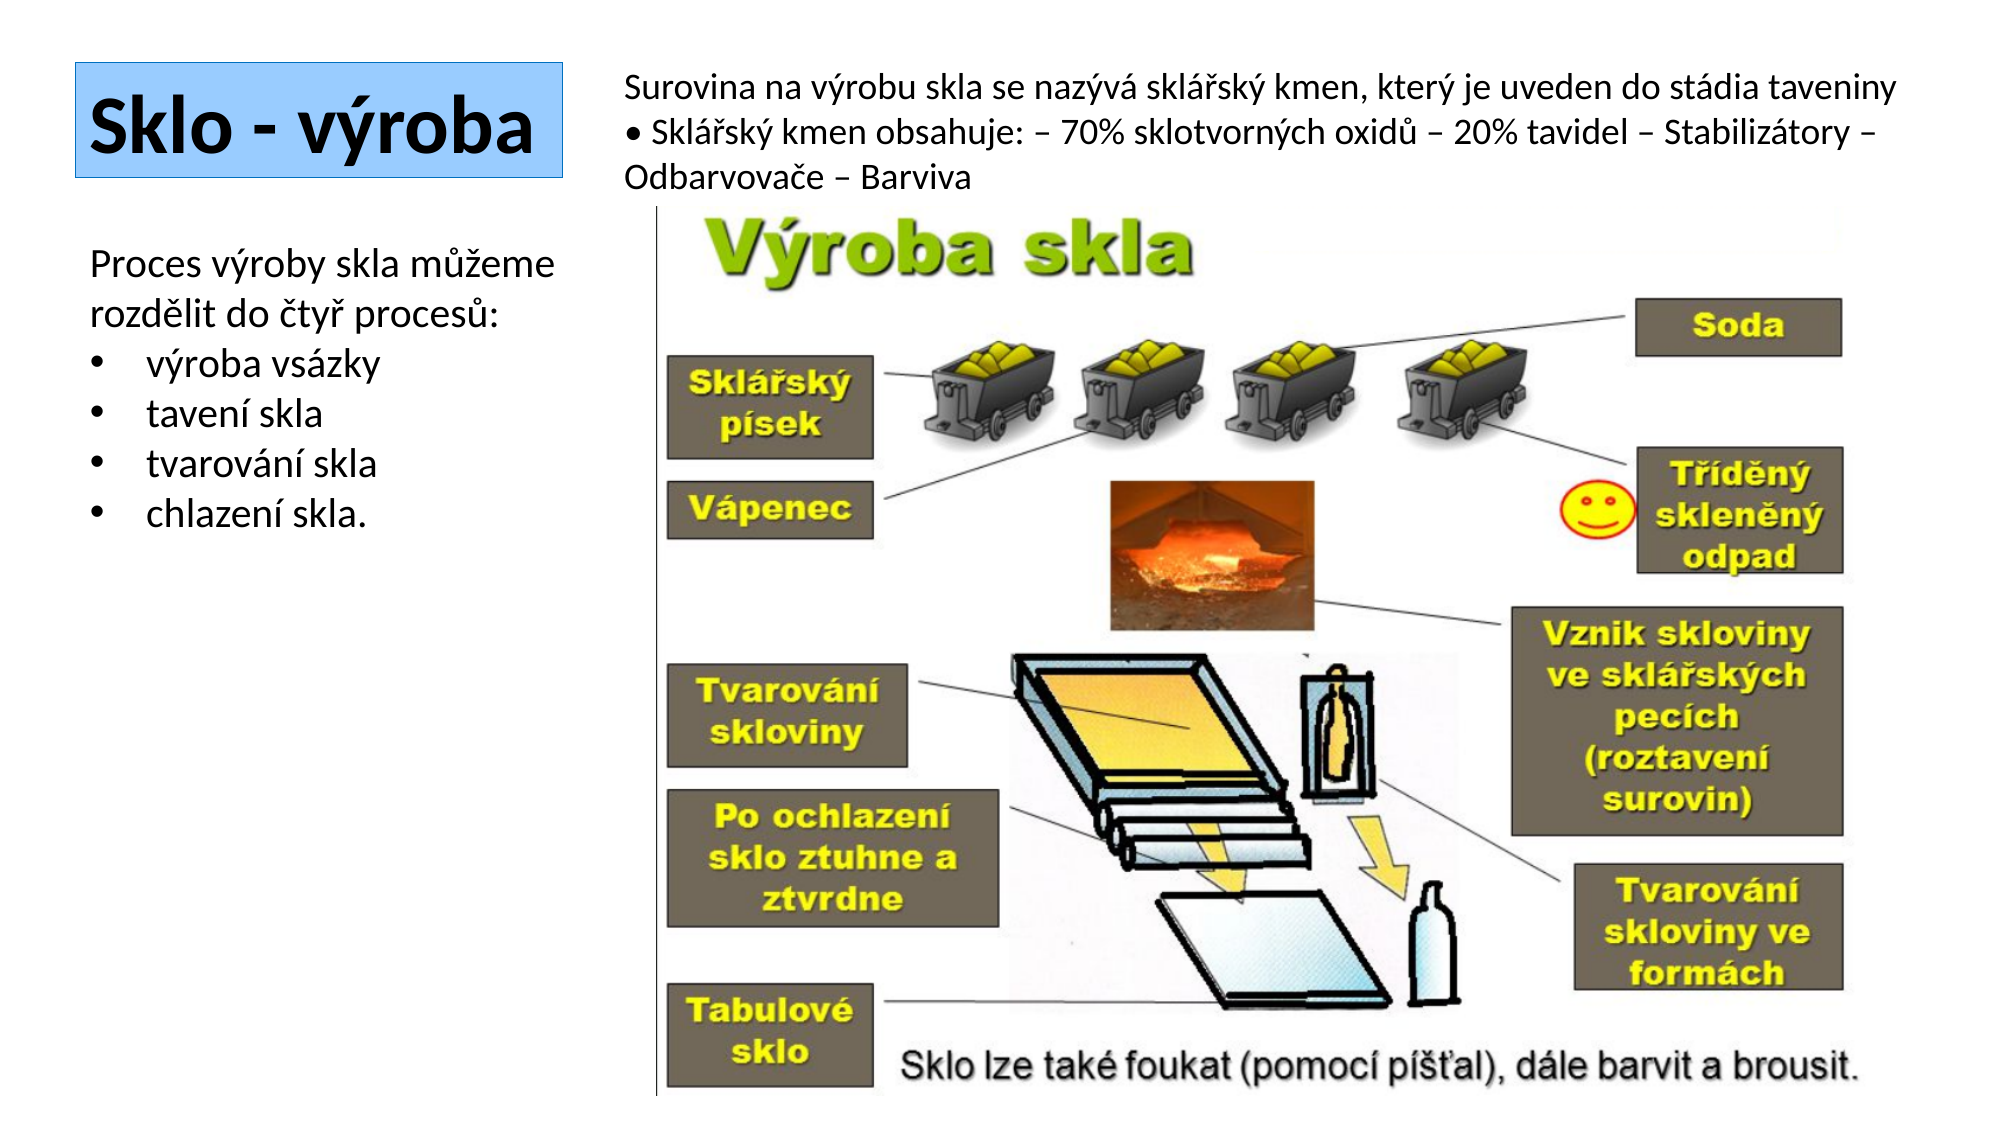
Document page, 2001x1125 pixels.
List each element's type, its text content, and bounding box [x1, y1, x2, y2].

picture [656, 206, 1871, 1096]
text_box Surovina na výrobu skla se nazývá sklářský kmen, který je uveden do stádia taveniny • Sklářský kmen obsahuje: – 70% sklotvorných oxidů – 20% tavidel – Stabilizátory – Odbarvovače – Barviva [609, 54, 1964, 205]
text_box Proces výroby skla můžeme rozdělit do čtyř procesů: výroba vsázky tavení skla tvarování skla chlazení skla. [74, 228, 622, 544]
text_box Sklo - výroba [75, 62, 563, 178]
